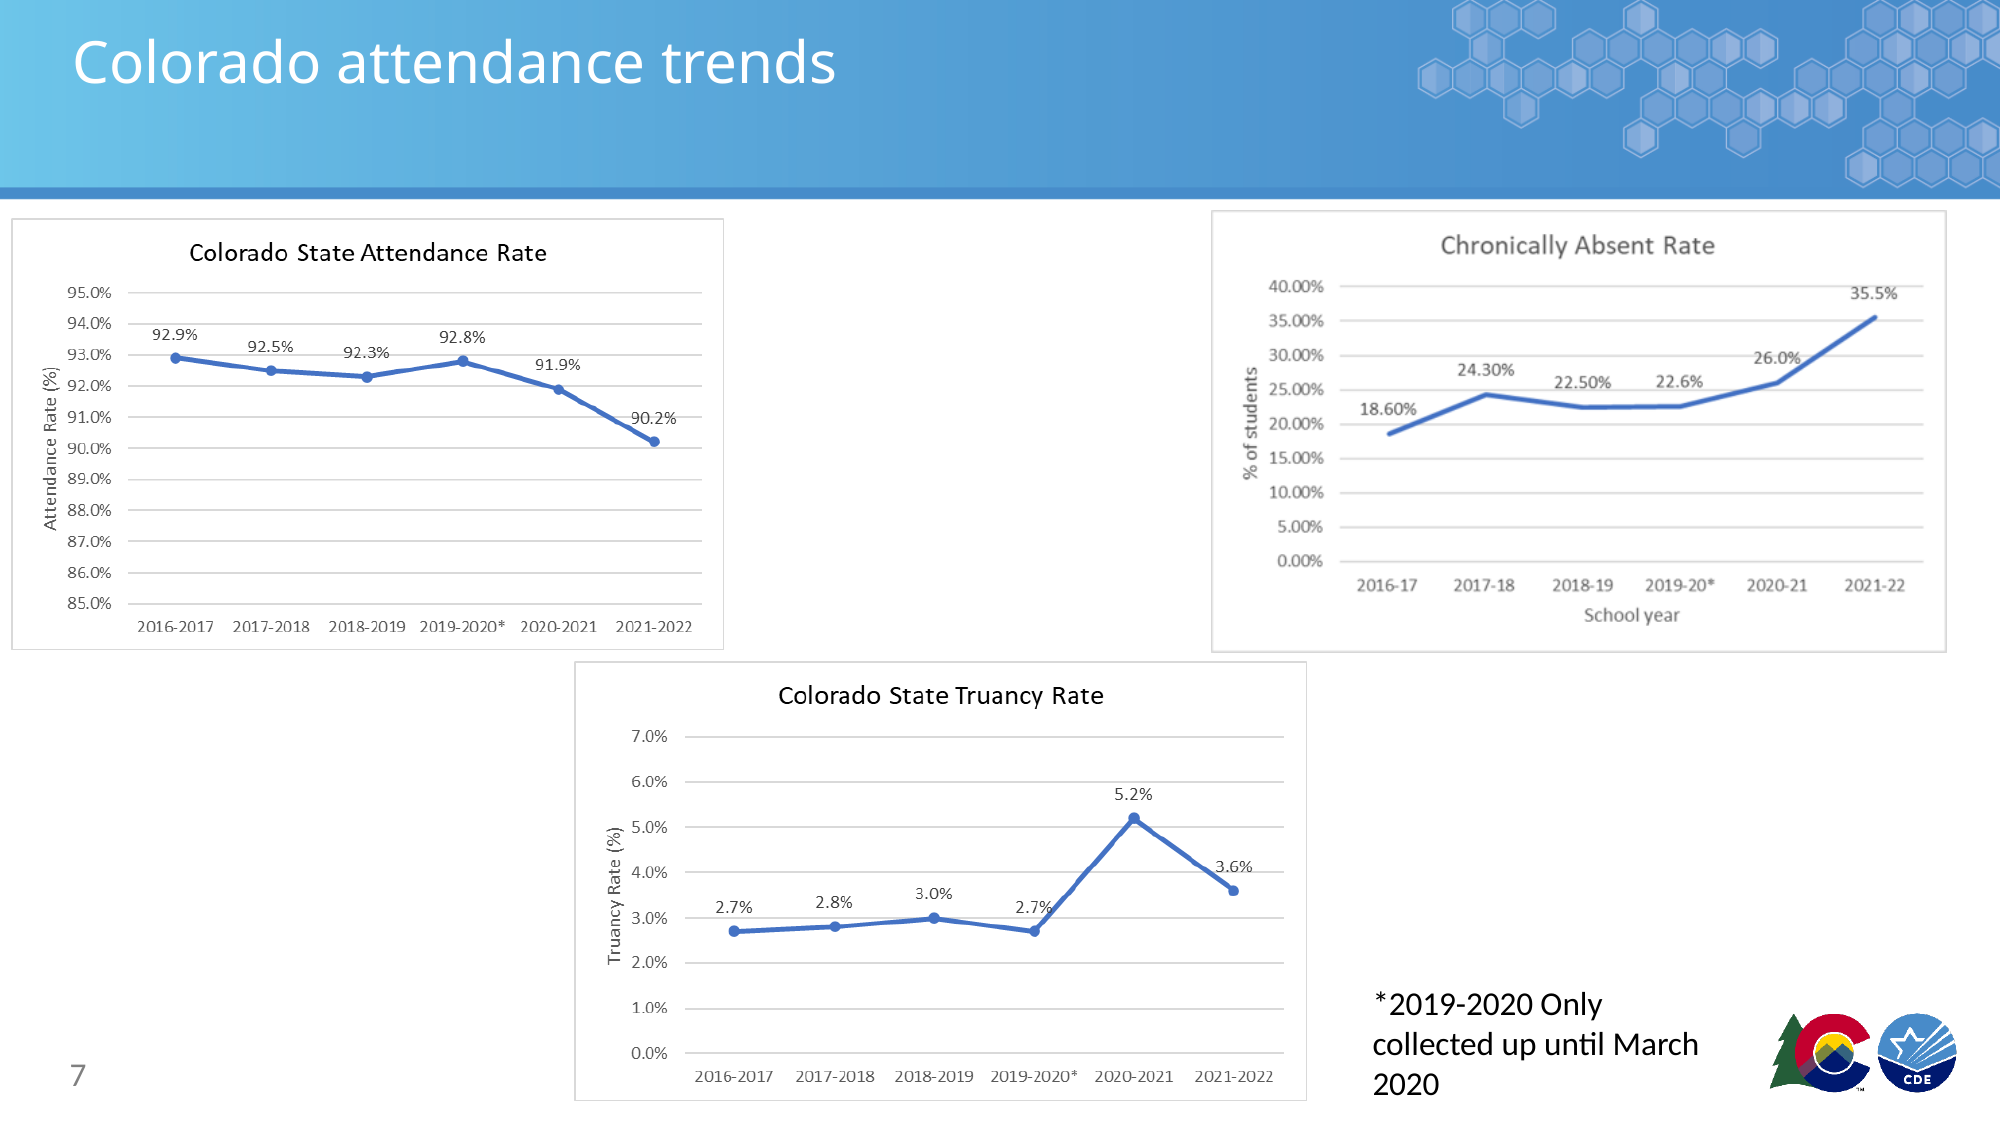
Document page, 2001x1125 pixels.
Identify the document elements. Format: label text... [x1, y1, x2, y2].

title Colorado attendance trends [72, 33, 1396, 182]
picture [0, 0, 2000, 200]
picture [11, 218, 724, 650]
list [1211, 210, 1947, 653]
picture [573, 661, 1307, 1101]
slide_number 7 [54, 1042, 505, 1103]
text_box *2019-2020 Only collected up until March 2020 [1357, 974, 1745, 1109]
picture [1768, 1012, 1957, 1093]
